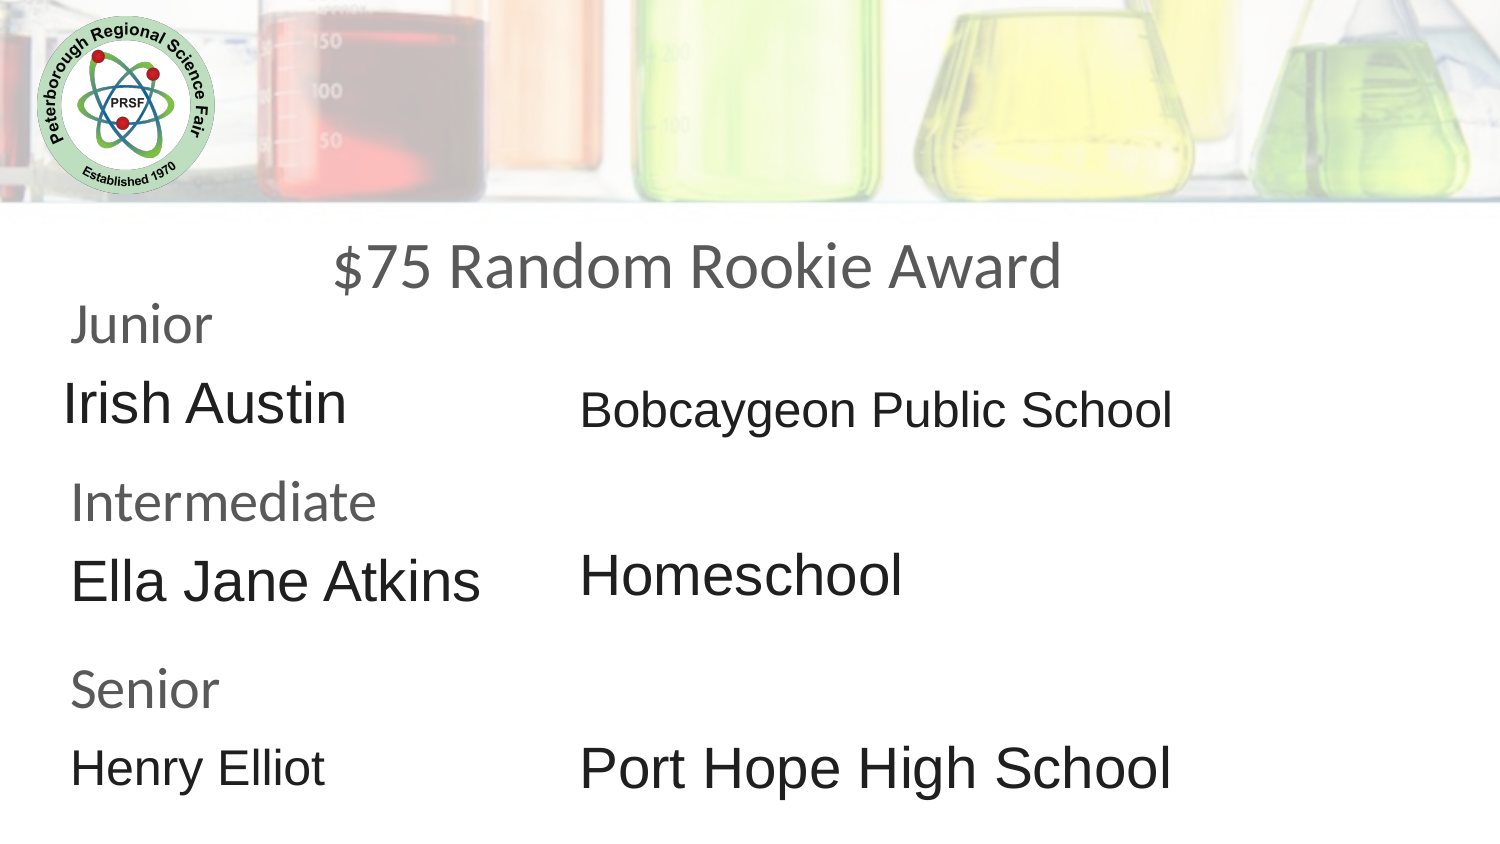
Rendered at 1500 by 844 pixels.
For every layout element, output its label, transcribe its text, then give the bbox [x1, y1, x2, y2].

text_box Ella Jane Atkins [55, 535, 519, 645]
text_box Homeschool [564, 529, 1101, 677]
text_box Intermediate [55, 455, 431, 541]
text_box $75 Random Rookie Award [316, 214, 1087, 354]
text_box Senior [55, 642, 441, 728]
list Irish Austin [47, 357, 368, 477]
text_box Junior [55, 277, 441, 363]
text_box Bobcaygeon Public School [564, 369, 1210, 489]
text_box Port Hope High School [564, 722, 1280, 842]
picture [37, 16, 215, 194]
text_box Henry Elliot [55, 728, 368, 844]
